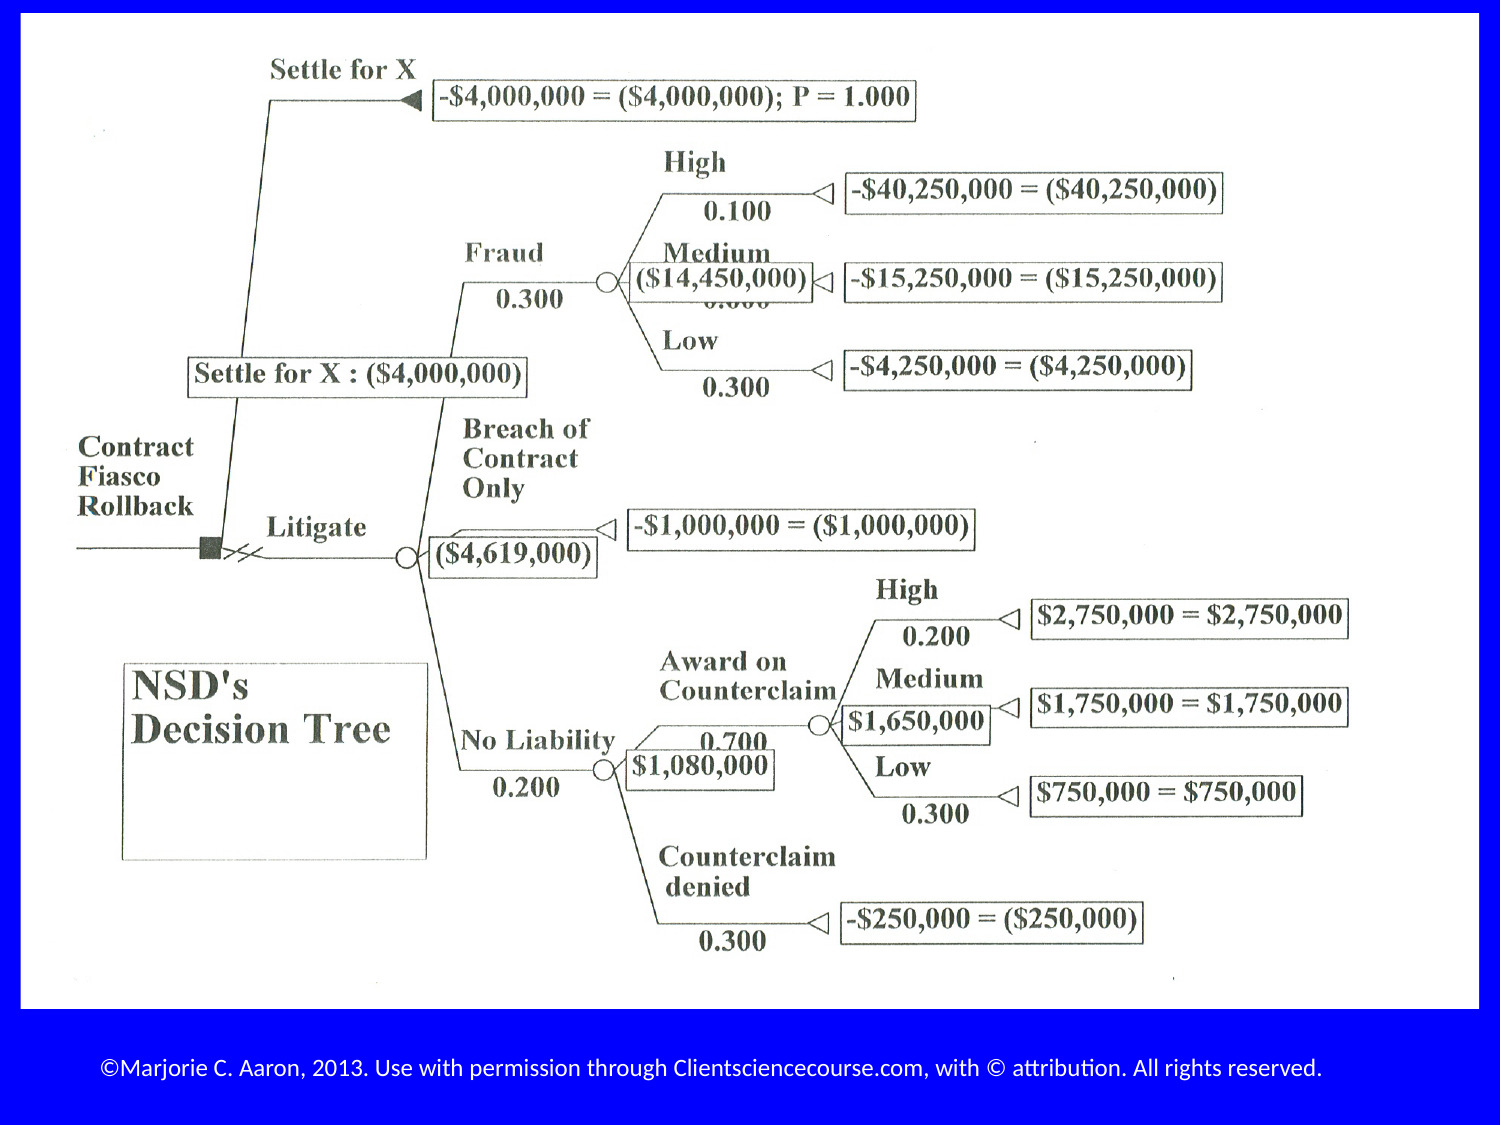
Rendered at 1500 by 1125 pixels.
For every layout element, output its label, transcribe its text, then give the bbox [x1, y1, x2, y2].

footer ©Marjorie C. Aaron, 2013. Use with permission through Clientsciencecourse.com, with © attribution. All rights reserved. [41, 1043, 1396, 1089]
picture [20, 13, 1480, 1009]
